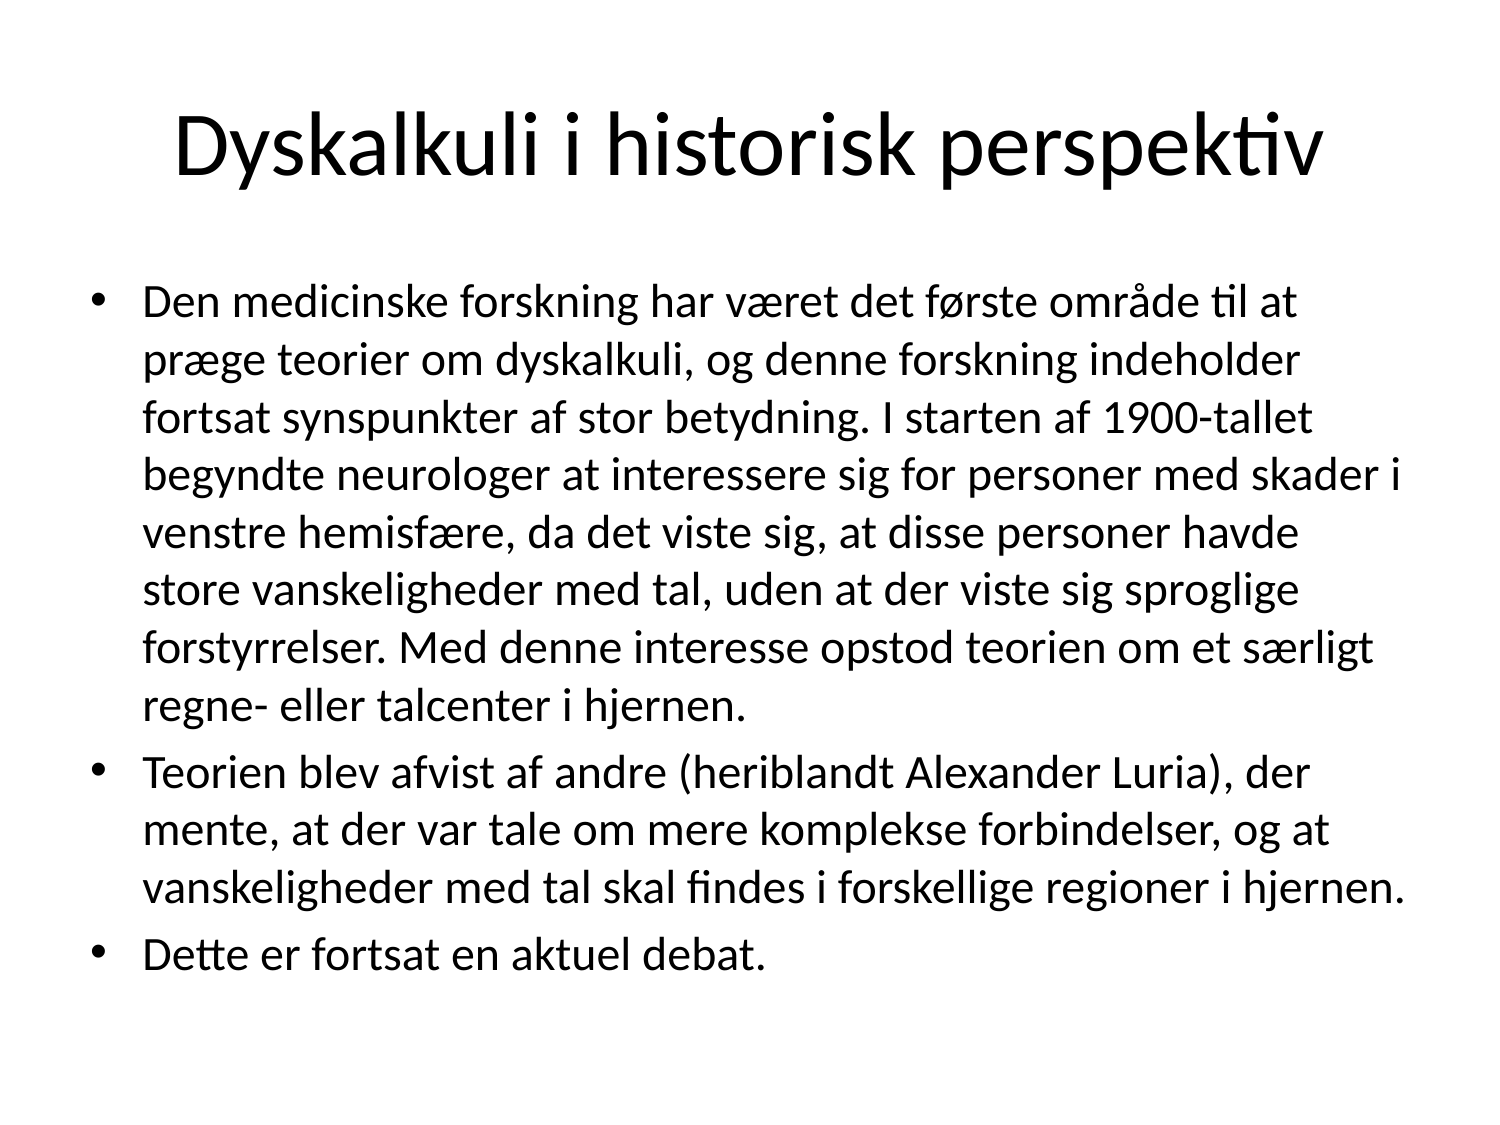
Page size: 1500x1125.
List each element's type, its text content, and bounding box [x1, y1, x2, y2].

list Den medicinske forskning har været det første område til at præge teorier om dyskalkuli, og denne forskning indeholder fortsat synspunkter af stor betydning. I starten af 1900-tallet begyndte neurologer at interessere sig for personer med skader i venstre hemisfære, da det viste sig, at disse personer havde store vanskeligheder med tal, uden at der viste sig sproglige forstyrrelser. Med denne interesse opstod teorien om et særligt regne- eller talcenter i hjernen. Teorien blev afvist af andre (heriblandt Alexander Luria), der mente, at der var tale om mere komplekse forbindelser, og at vanskeligheder med tal skal findes i forskellige regioner i hjernen. Dette er fortsat en aktuel debat. [75, 262, 1425, 1005]
title Dyskalkuli i historisk perspektiv [75, 45, 1425, 233]
